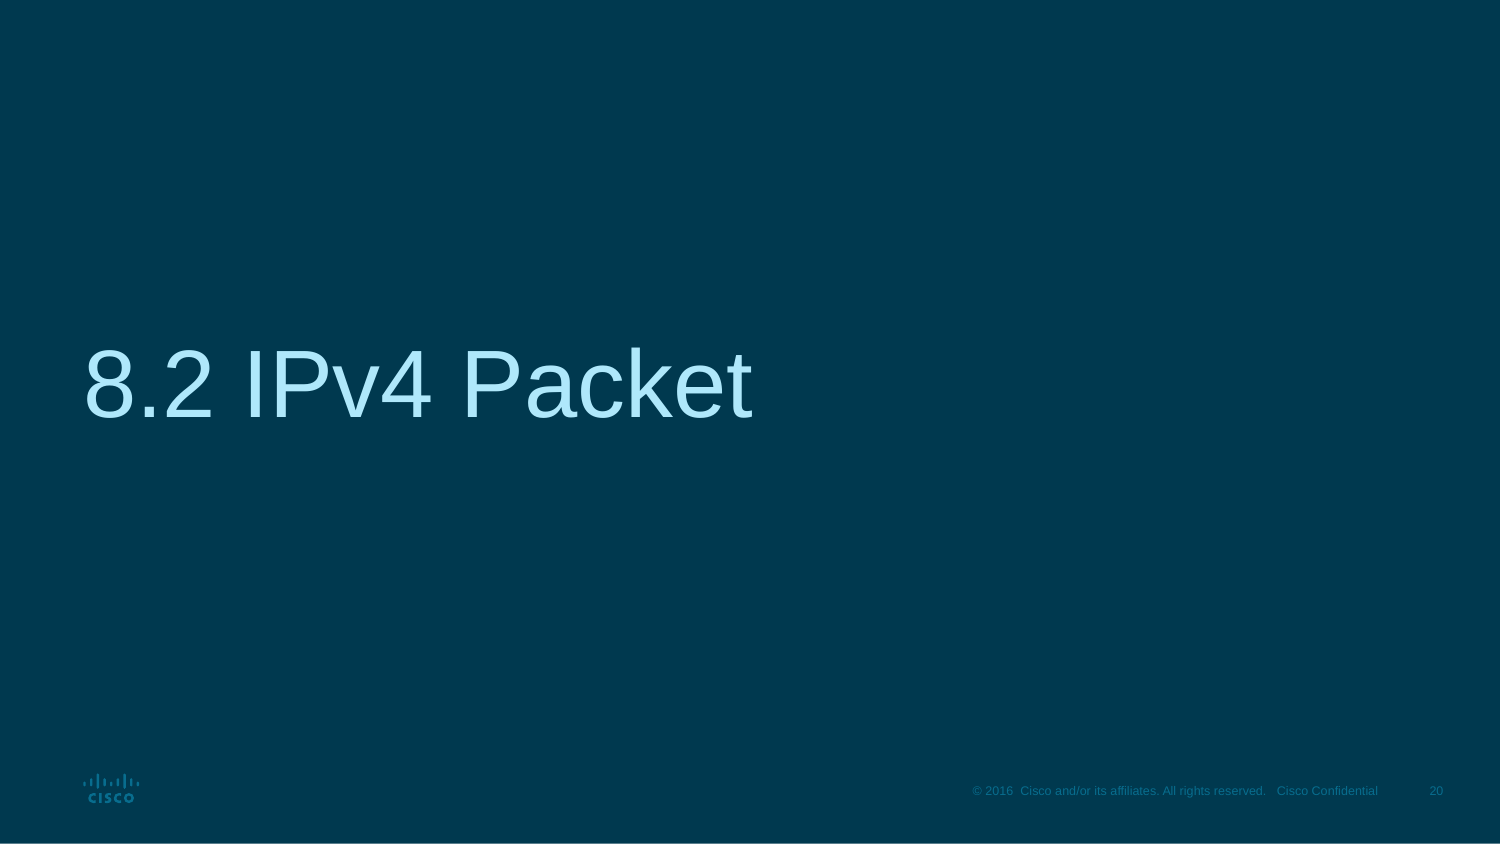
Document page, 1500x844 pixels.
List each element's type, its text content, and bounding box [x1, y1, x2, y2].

title 8.2 IPv4 Packet [68, 150, 1315, 446]
